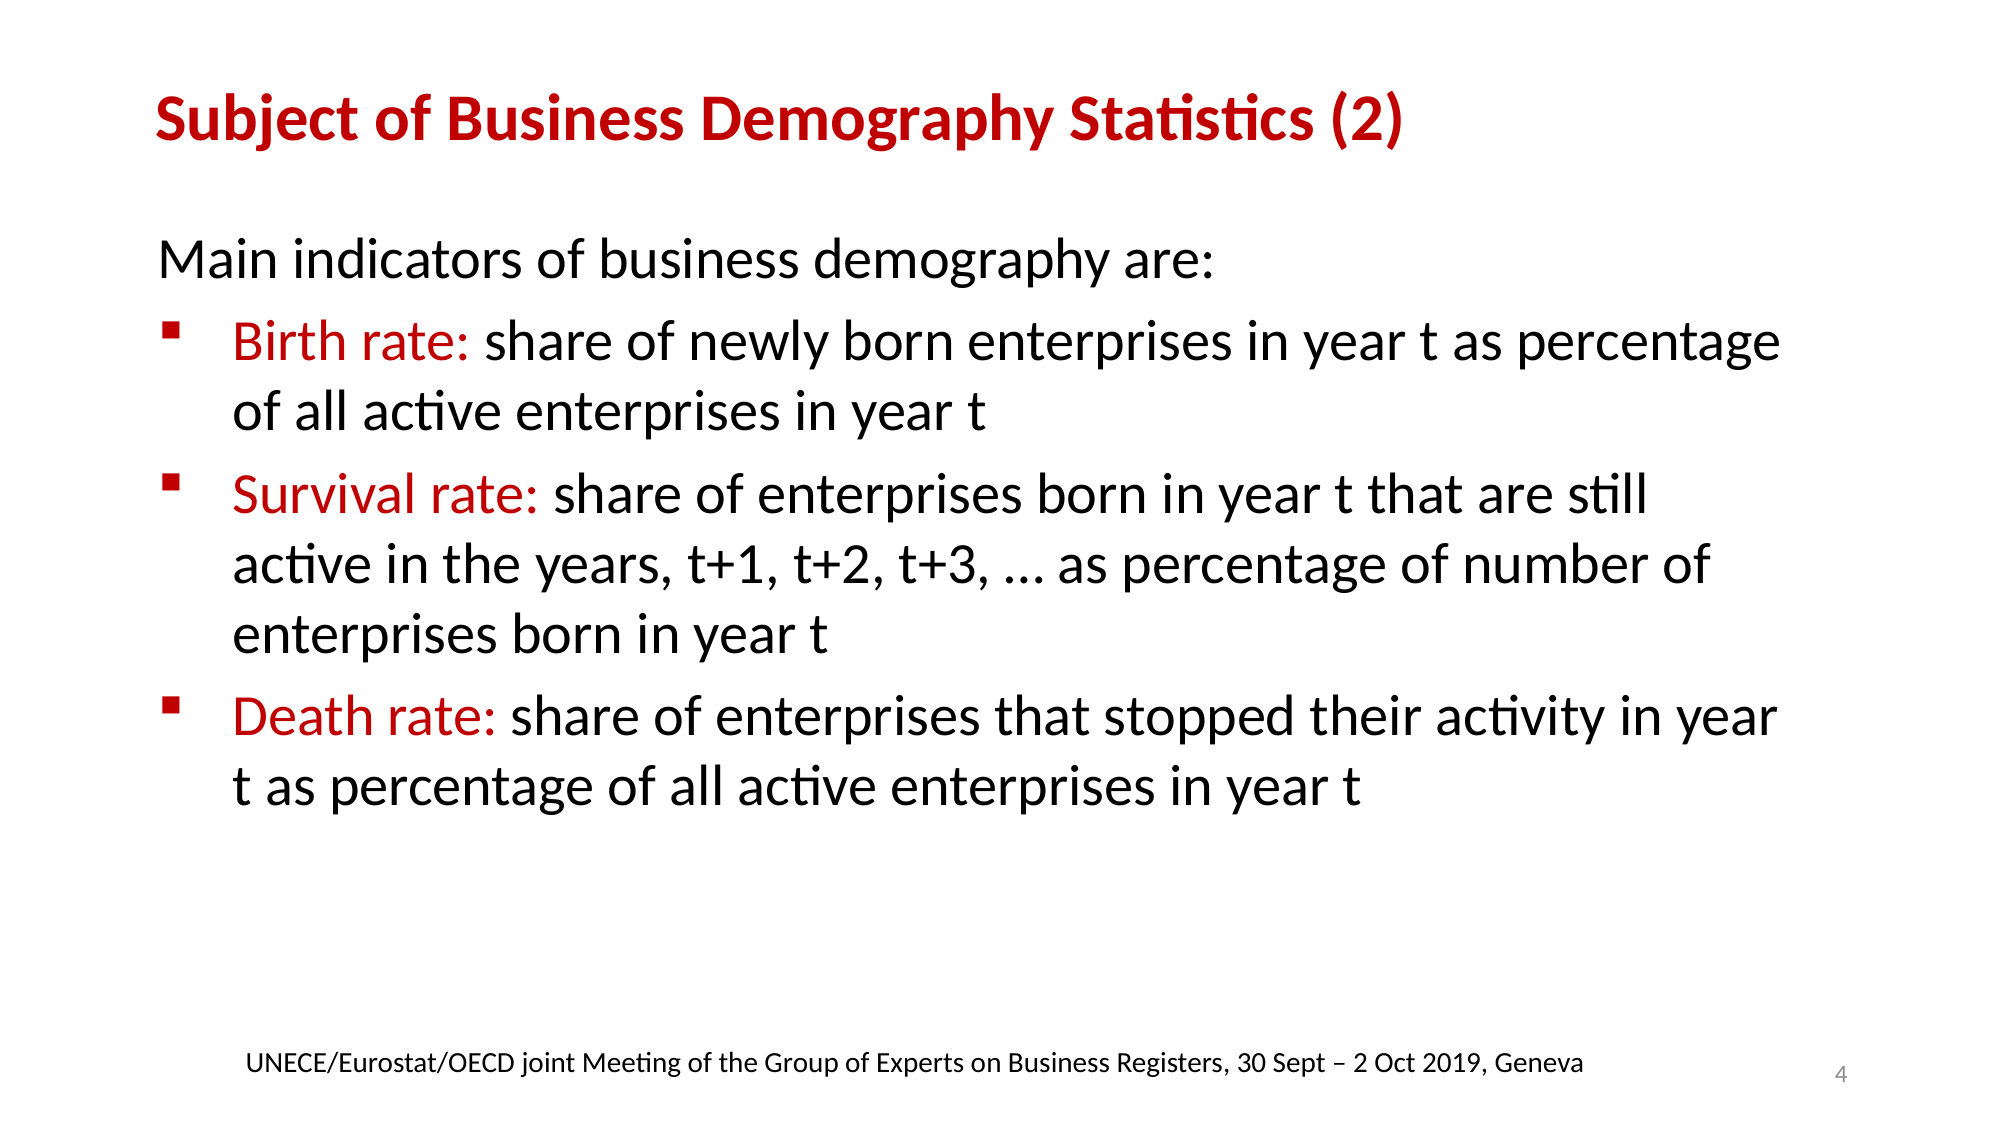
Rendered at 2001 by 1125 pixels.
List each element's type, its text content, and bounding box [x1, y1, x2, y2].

slide_number 4 [1412, 1042, 1863, 1103]
text_box Main indicators of business demography are: Birth rate: share of newly born enterprises in year t as percentage of all active enterprises in year t Survival rate: share of enterprises born in year t that are still active in the years, t+1, t+2, t+3, … as percentage of number of enterprises born in year t Death rate: share of enterprises that stopped their activity in year t as percentage of all active enterprises in year t [142, 212, 1808, 825]
footer UNECE/Eurostat/OECD joint Meeting of the Group of Experts on Business Registers, 30 Sept – 2 Oct 2019, Geneva [185, 1030, 1646, 1091]
title Subject of Business Demography Statistics (2) [140, 71, 1646, 167]
